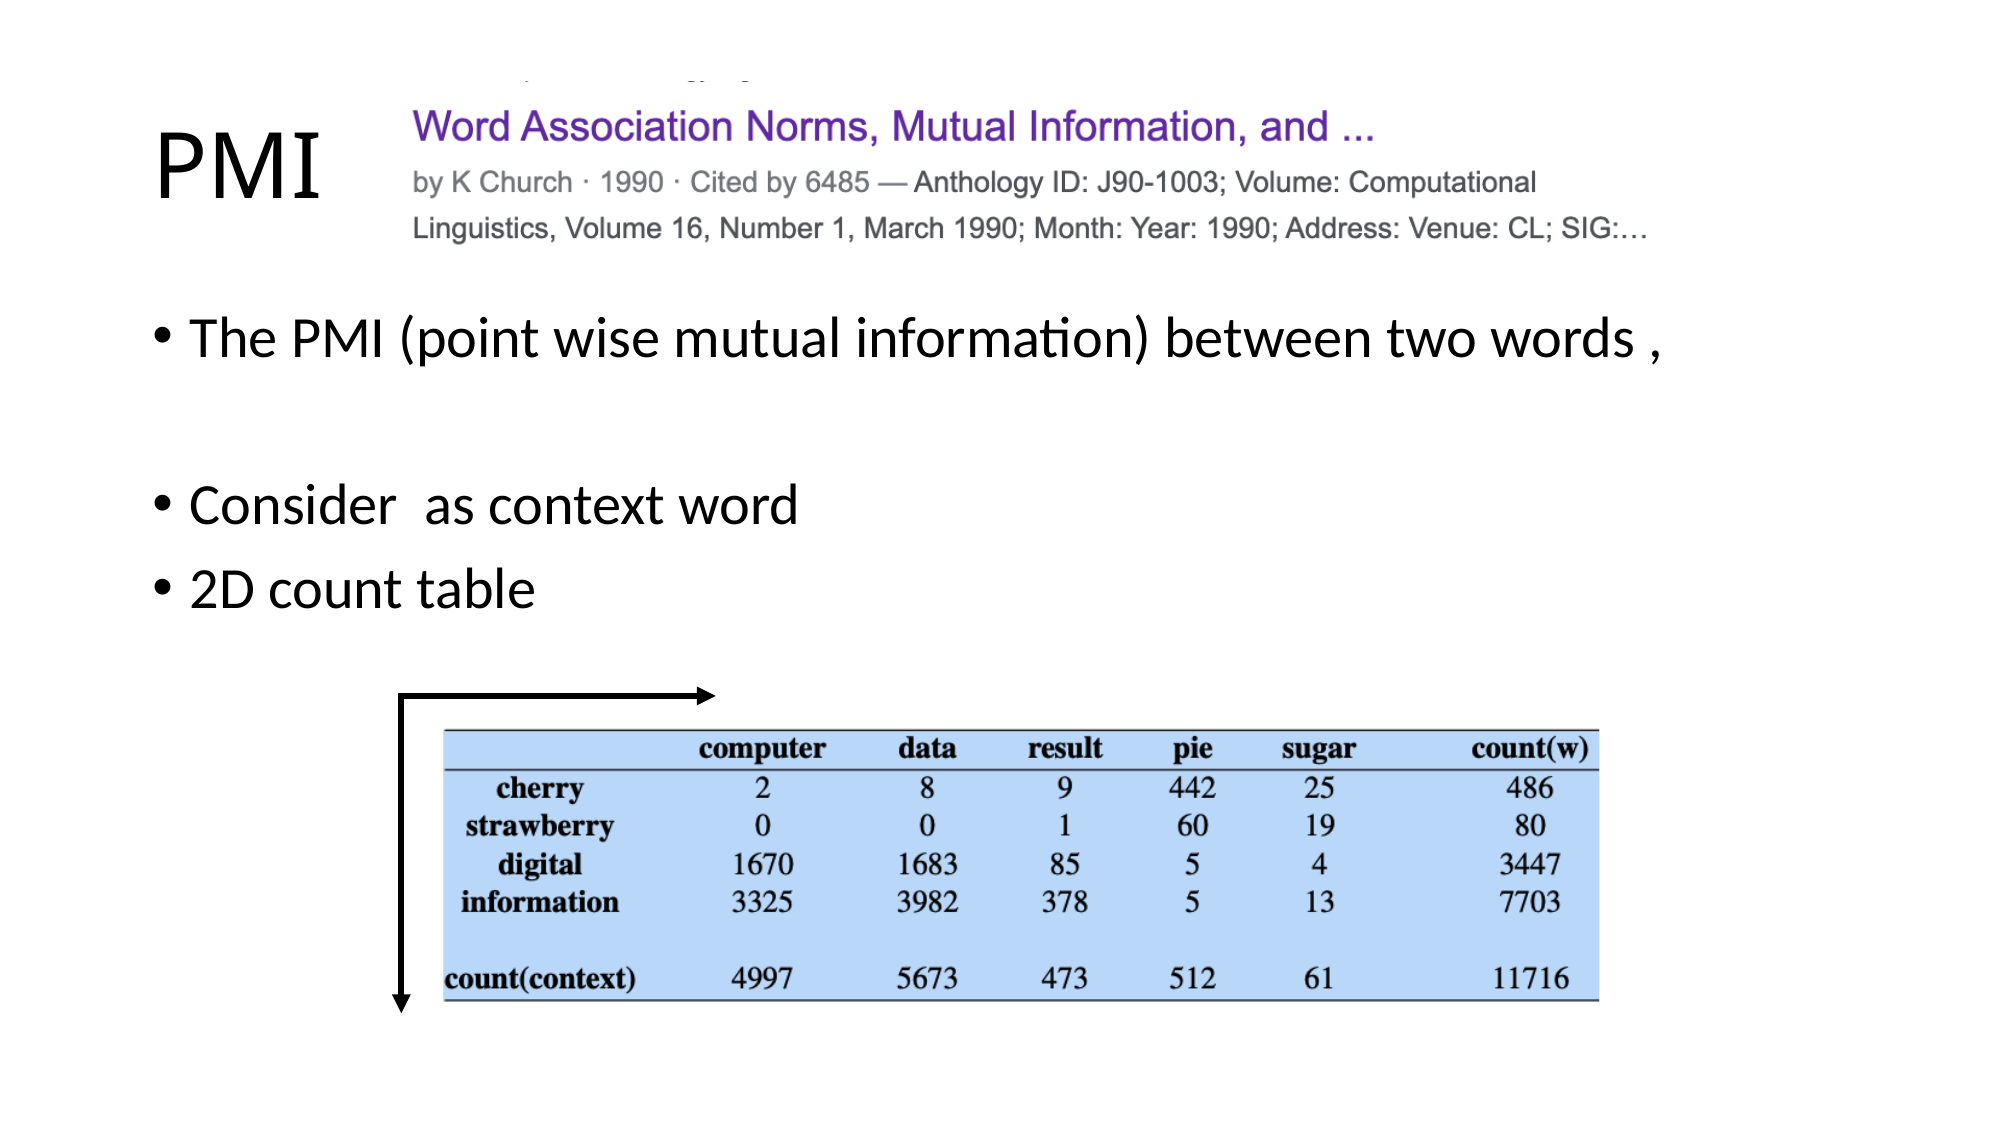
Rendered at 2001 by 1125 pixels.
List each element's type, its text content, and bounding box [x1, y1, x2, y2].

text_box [311, 659, 1609, 1059]
picture [398, 81, 1705, 278]
title PMI [137, 59, 1863, 278]
